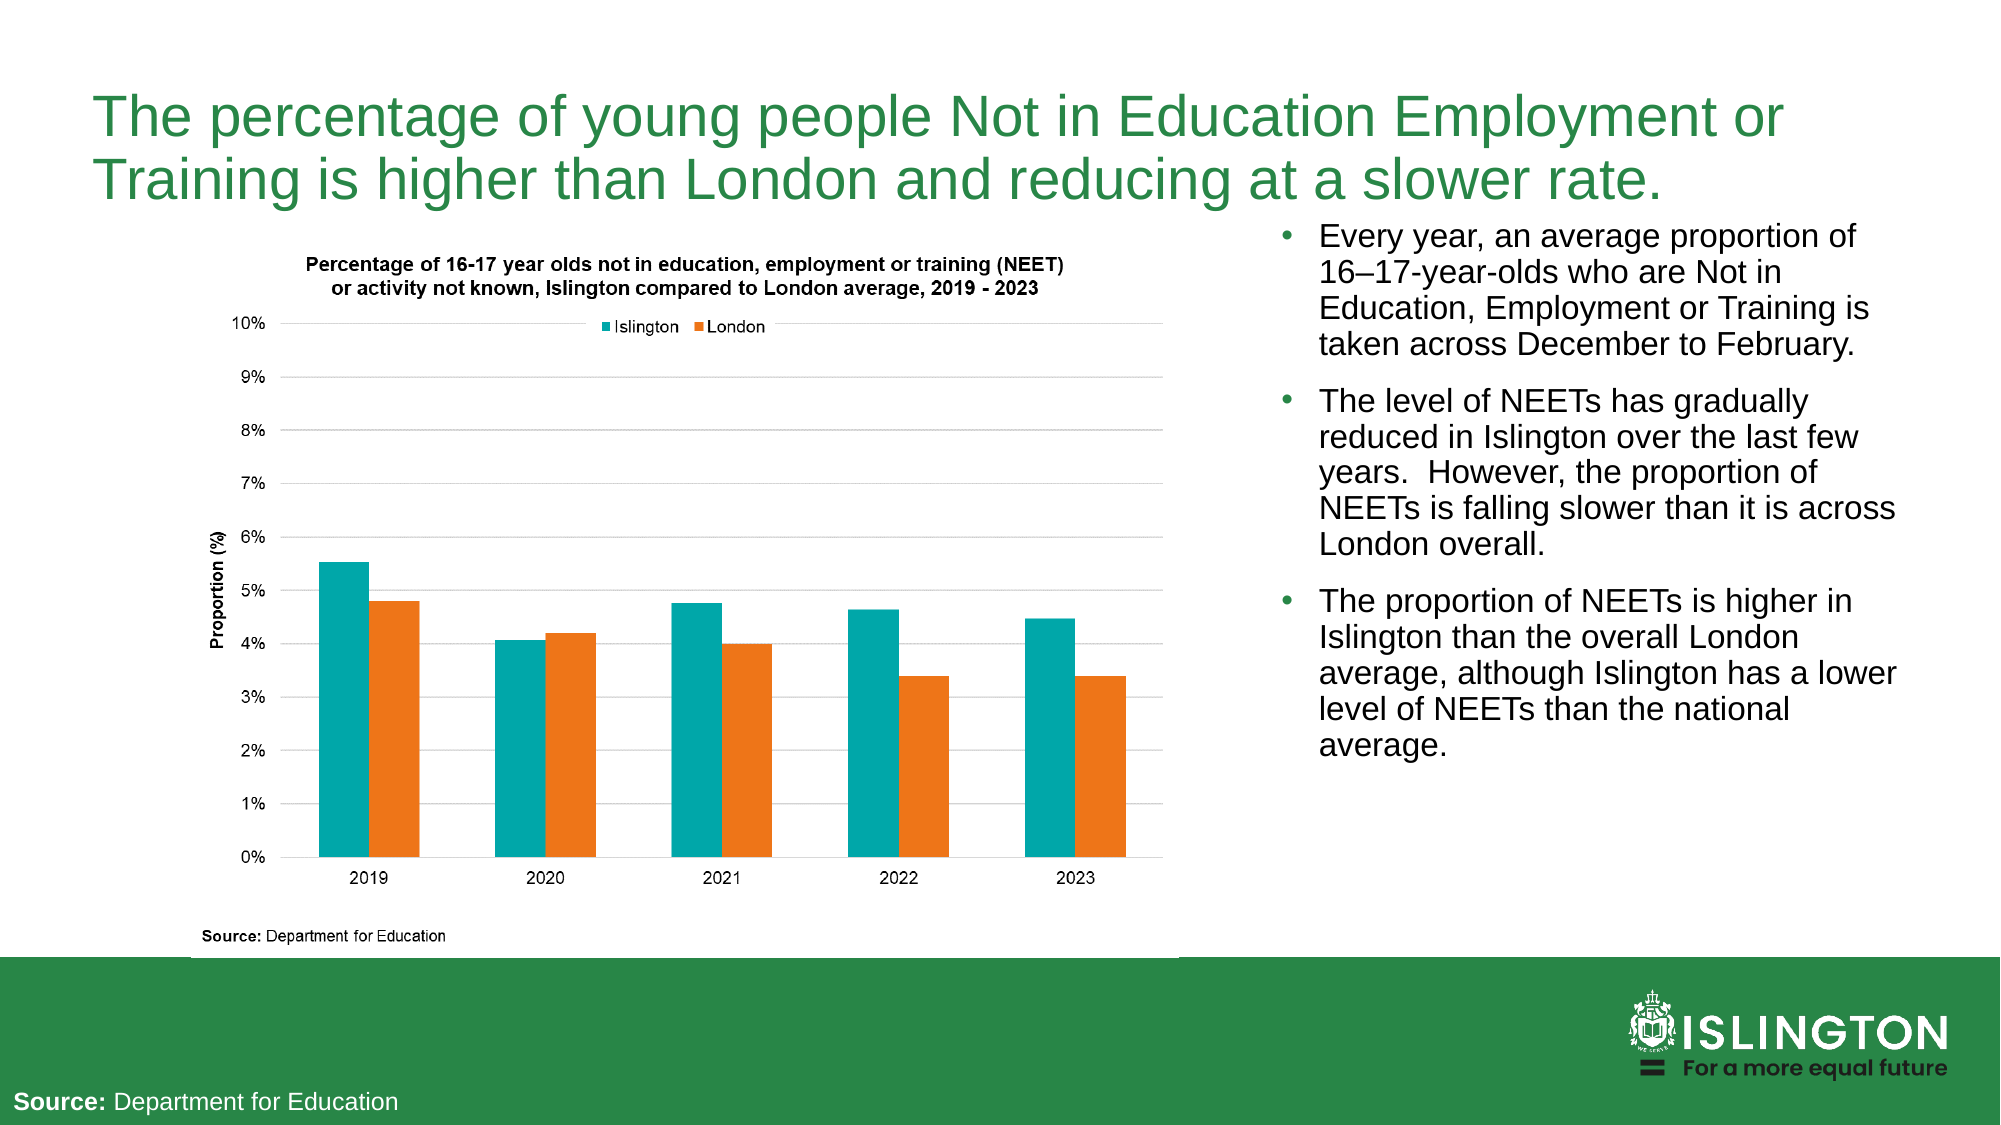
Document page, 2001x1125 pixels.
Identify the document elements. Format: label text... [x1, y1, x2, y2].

text_box Source: Department for Education [13, 1085, 1710, 1116]
picture [1628, 989, 1947, 1081]
list Every year, an average proportion of 16–17-year-olds who are Not in Education, Employment or Training is taken across December to February. The level of NEETs has gradually reduced in Islington over the last few years. However, the proportion of NEETs is falling slower than it is across London overall. The proportion of NEETs is higher in Islington than the overall London average, although Islington has a lower level of NEETs than the national average. [1281, 219, 1908, 958]
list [191, 241, 1179, 958]
title The percentage of young people Not in Education Employment or Training is higher than London and reducing at a slower rate. [92, 85, 1908, 145]
